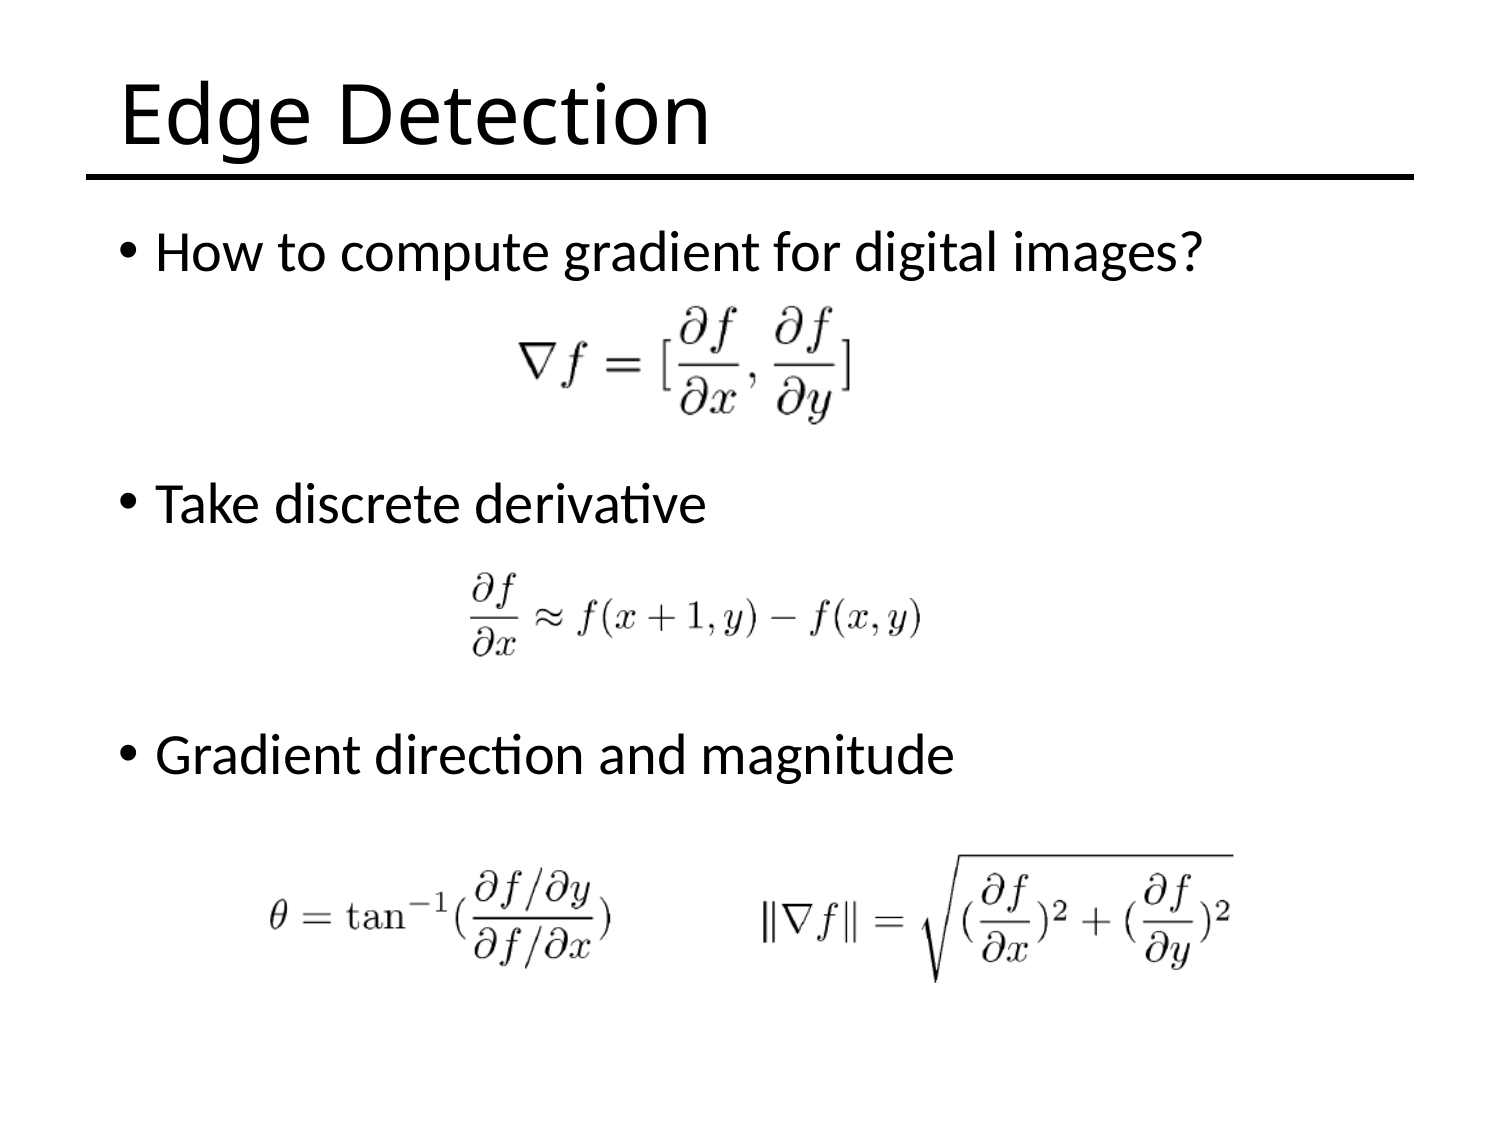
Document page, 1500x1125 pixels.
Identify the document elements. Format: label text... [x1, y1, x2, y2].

picture [452, 558, 932, 687]
picture [251, 838, 1249, 1014]
picture [478, 289, 906, 442]
list How to compute gradient for digital images? Take discrete derivative Gradient direction and magnitude [103, 213, 1397, 1014]
title Edge Detection [103, 59, 1397, 175]
